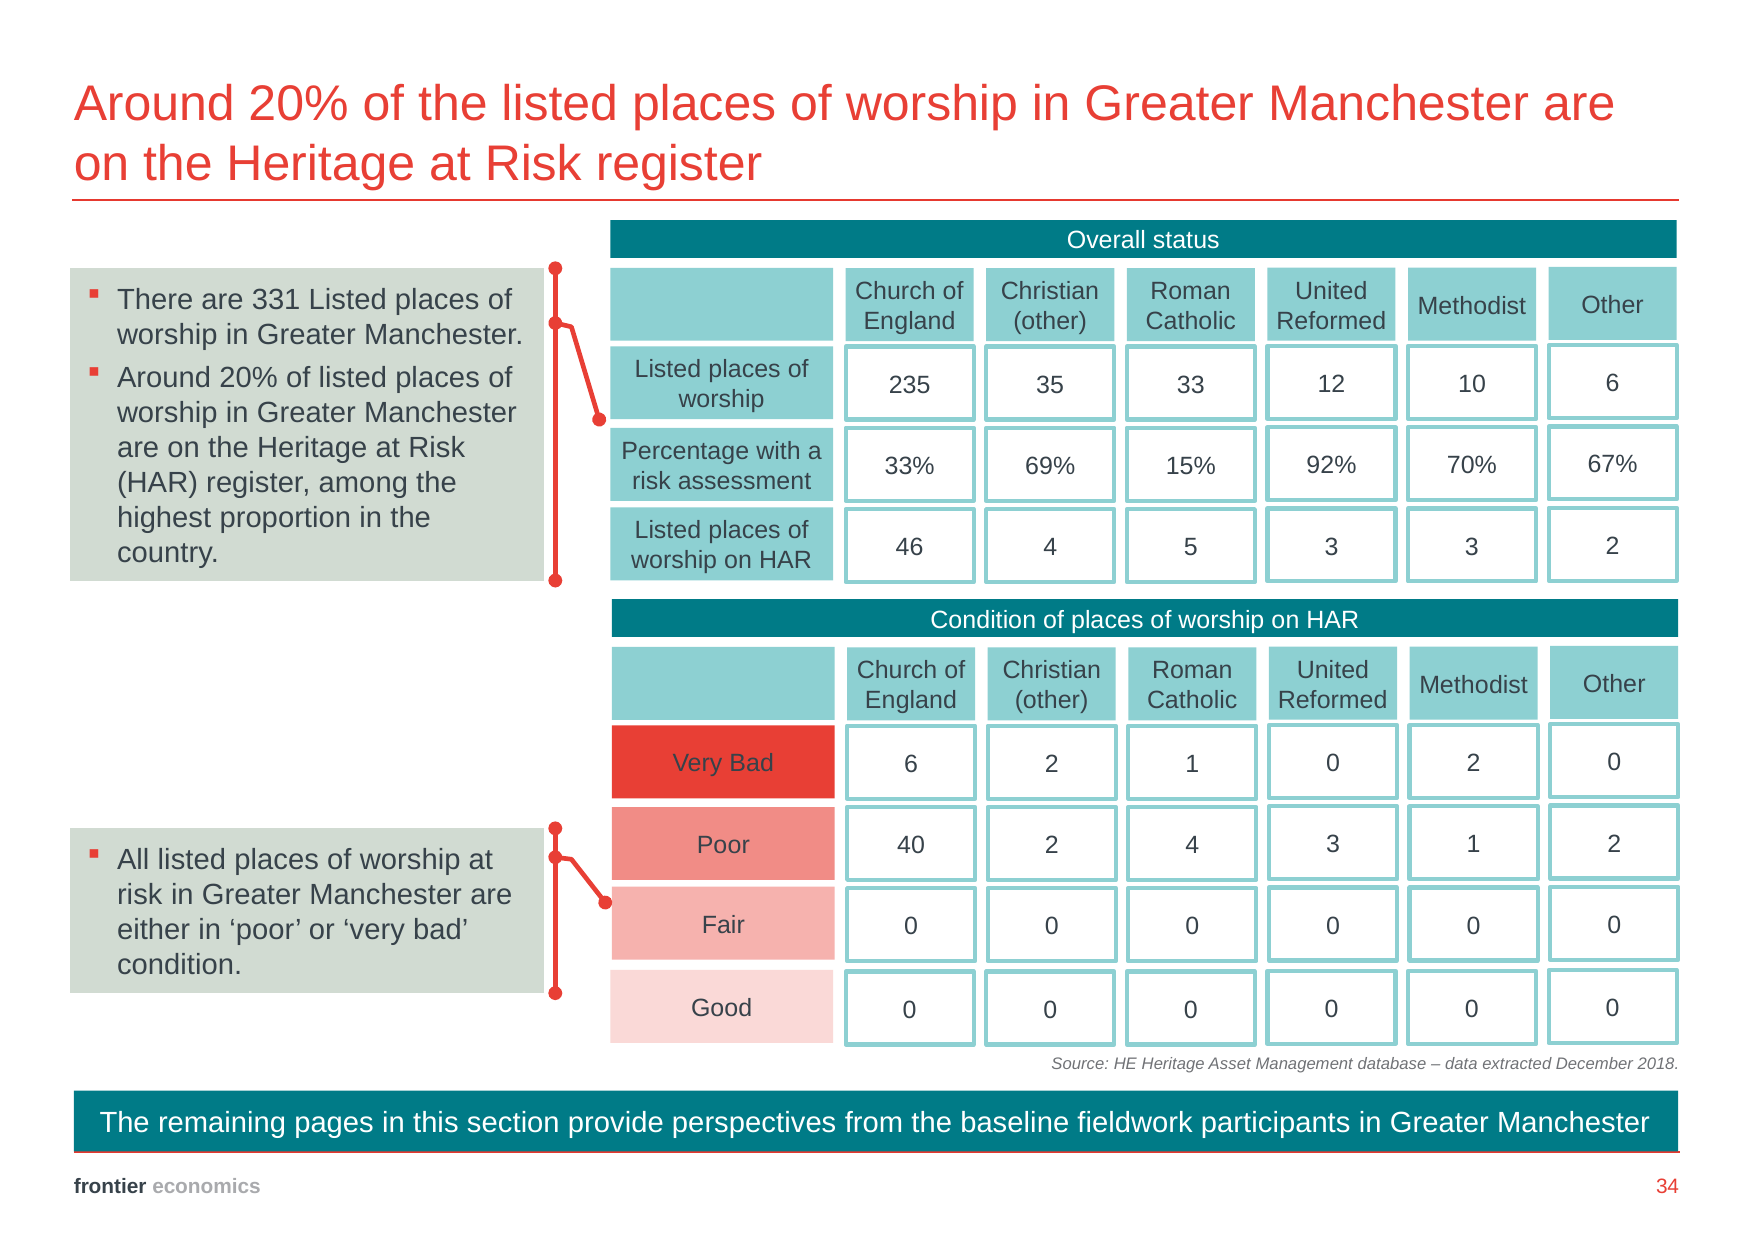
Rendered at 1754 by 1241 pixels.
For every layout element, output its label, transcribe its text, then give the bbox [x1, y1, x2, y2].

title Around 20% of the listed places of worship in Greater Manchester are on the Heritage at Risk register [73, 70, 1679, 198]
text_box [610, 598, 1679, 1045]
text_box All listed places of worship at risk in Greater Manchester are either in ‘poor’ or ‘very bad’ condition. [549, 822, 605, 1000]
text_box There are 331 Listed places of worship in Greater Manchester. Around 20% of listed places of worship in Greater Manchester are on the Heritage at Risk (HAR) register, among the highest proportion in the country. [70, 268, 544, 581]
text_box All listed places of worship at risk in Greater Manchester are either in ‘poor’ or ‘very bad’ condition. [70, 828, 544, 993]
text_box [610, 219, 1677, 583]
text_box Source: HE Heritage Asset Management database – data extracted December 2018. [1051, 1052, 1754, 1091]
text_box There are 331 Listed places of worship in Greater Manchester. Around 20% of listed places of worship in Greater Manchester are on the Heritage at Risk (HAR) register, among the highest proportion in the country. [549, 262, 605, 587]
text_box The remaining pages in this section provide perspectives from the baseline fieldwork participants in Greater Manchester [72, 1089, 1680, 1154]
